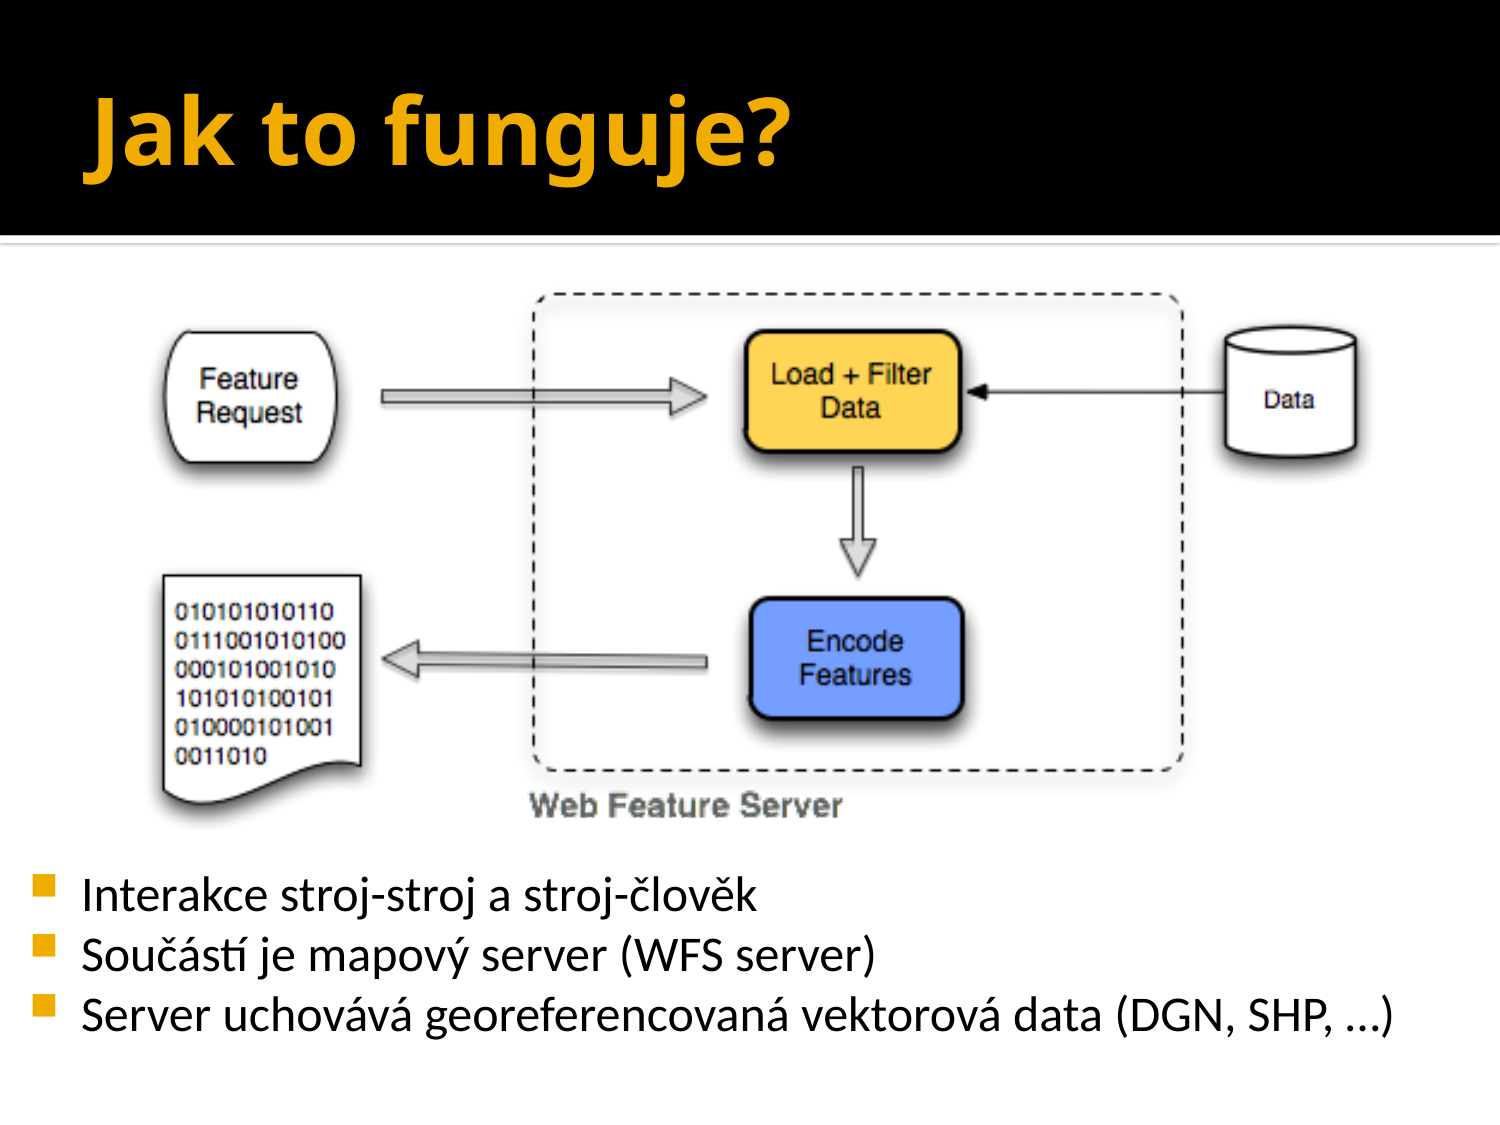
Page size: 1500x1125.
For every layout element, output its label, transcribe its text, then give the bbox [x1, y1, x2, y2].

list Interakce stroj-stroj a stroj-člověk Součástí je mapový server (WFS server) Server uchovává georeferencovaná vektorová data (DGN, SHP, …) [0, 846, 1500, 1125]
title Jak to funguje? [75, 25, 1425, 231]
picture [115, 255, 1403, 871]
